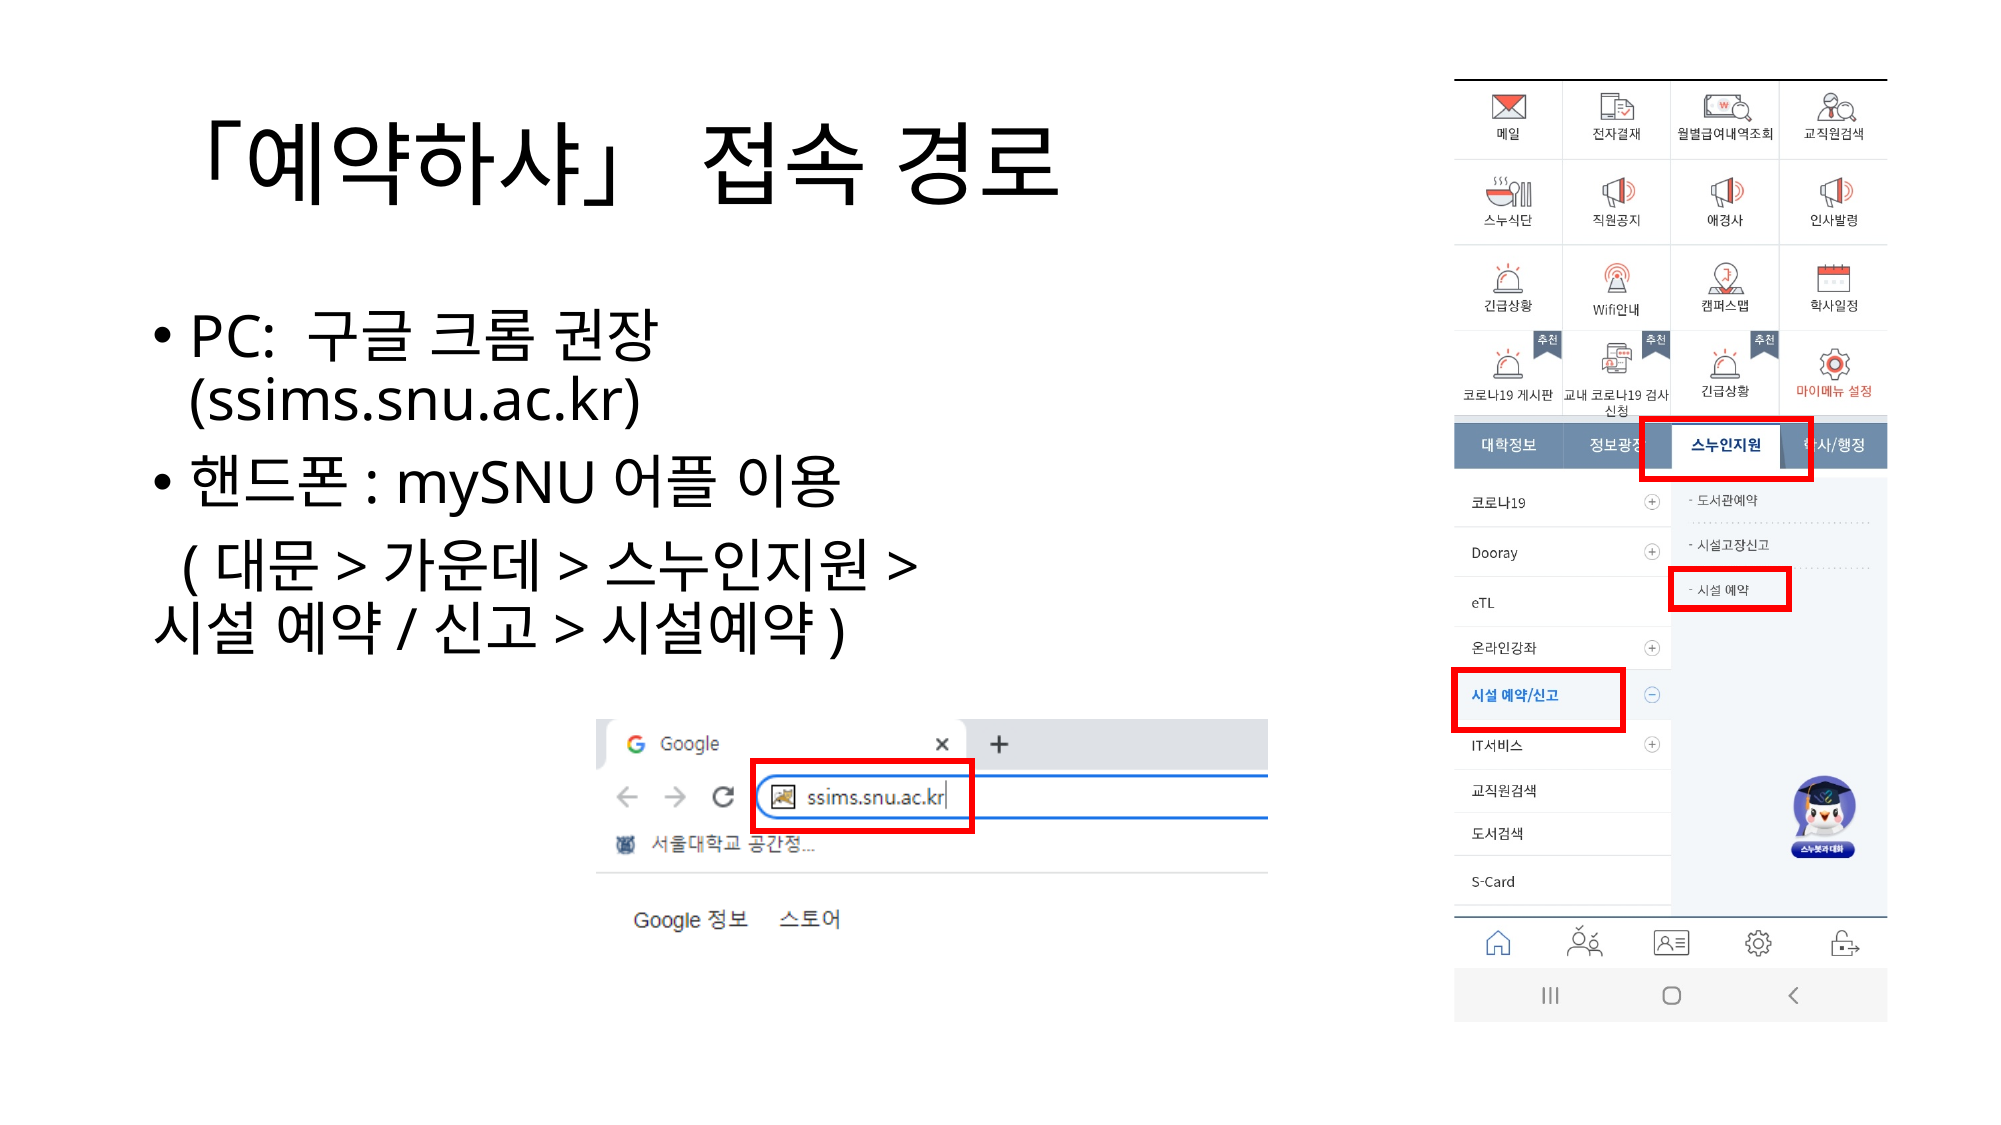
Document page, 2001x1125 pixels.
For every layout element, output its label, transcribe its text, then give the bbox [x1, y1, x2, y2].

picture [1454, 79, 1888, 1022]
list PC: 구글 크롬 권장 (ssims.snu.ac.kr) 핸드폰: mySNU어플 이용 (대문>가운데>스누인지원>시설 예약/신고>시설예약) [137, 299, 944, 1014]
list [596, 719, 1268, 1009]
title 「예약하샤」 접속 경로 [137, 59, 1863, 278]
